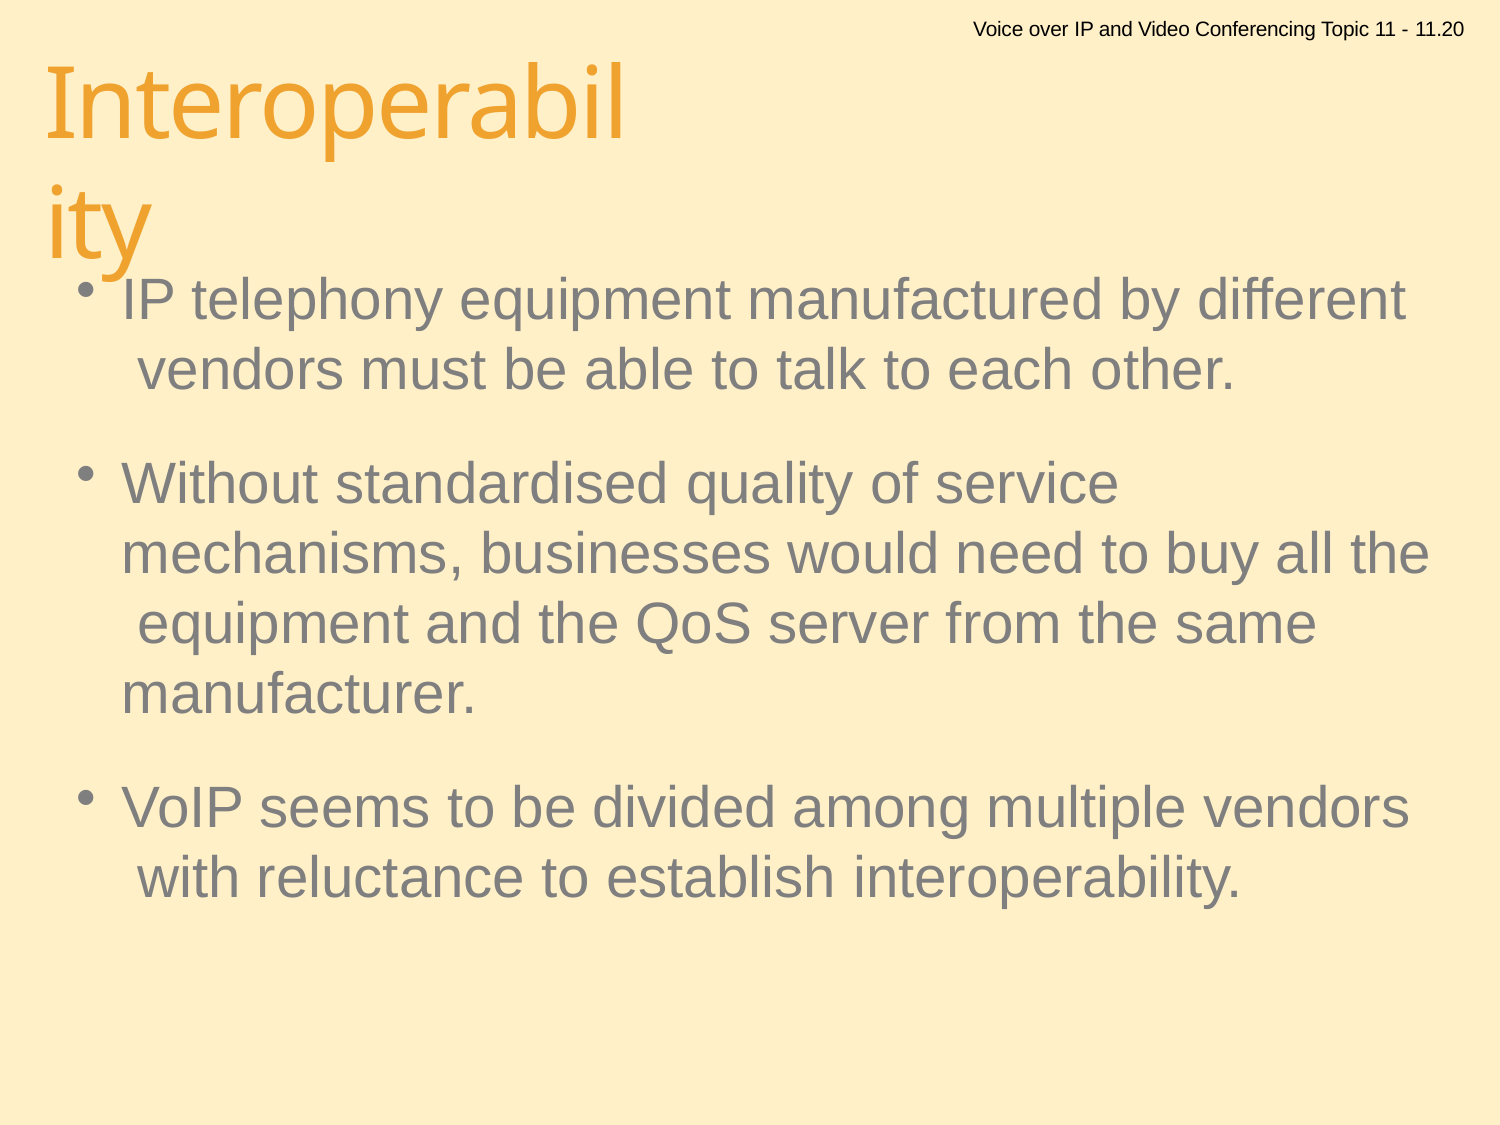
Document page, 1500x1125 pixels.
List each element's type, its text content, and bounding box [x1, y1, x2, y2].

text_box IP telephony equipment manufactured by different vendors must be able to talk to each other. Without standardised quality of service mechanisms, businesses would need to buy all the equipment and the QoS server from the same manufacturer. VoIP seems to be divided among multiple vendors with reluctance to establish interoperability. [74, 259, 1439, 910]
title Interoperability [42, 36, 649, 279]
text_box Voice over IP and Video Conferencing Topic 11 - 11.20 [970, 13, 1488, 41]
